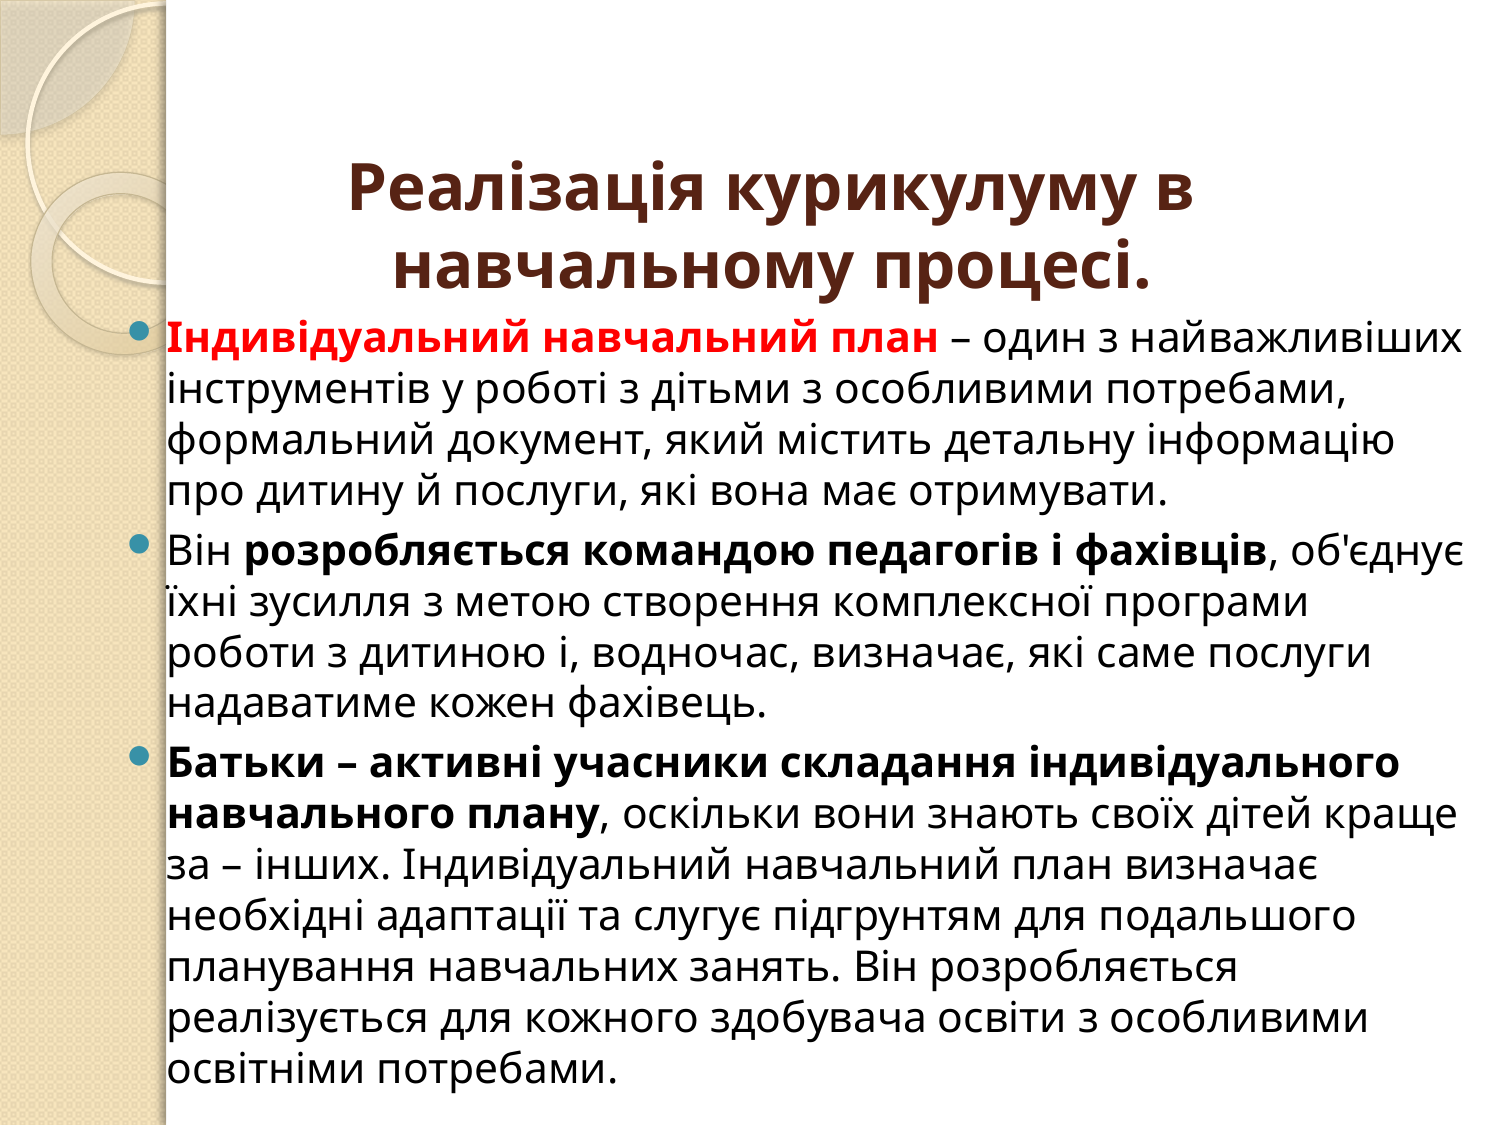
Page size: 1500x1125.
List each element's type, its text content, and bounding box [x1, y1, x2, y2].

list Індивідуальний навчальний план – один з найважливіших інструментів у роботі з дітьми з особливими потребами, формальний документ, який містить детальну інформацію про дитину й послуги, які вона має отримувати. Він розробляється командою педагогів і фахівців, об'єднує їхні зусилля з метою створення комплексної програми роботи з дитиною і, водночас, визначає, які саме послуги надаватиме кожен фахівець. Батьки – активні учасники складання індивідуального навчального плану, оскільки вони знають своїх дітей краще за – інших. Індивідуальний навчальний план визначає необхідні адаптації та слугує підгрунтям для подальшого планування навчальних занять. Він розробляється реалізується для кожного здобувача освіти з особливими освітніми потребами. [100, 302, 1483, 1106]
title Реалізація курикулуму в навчальному процесі. [100, 137, 1443, 302]
